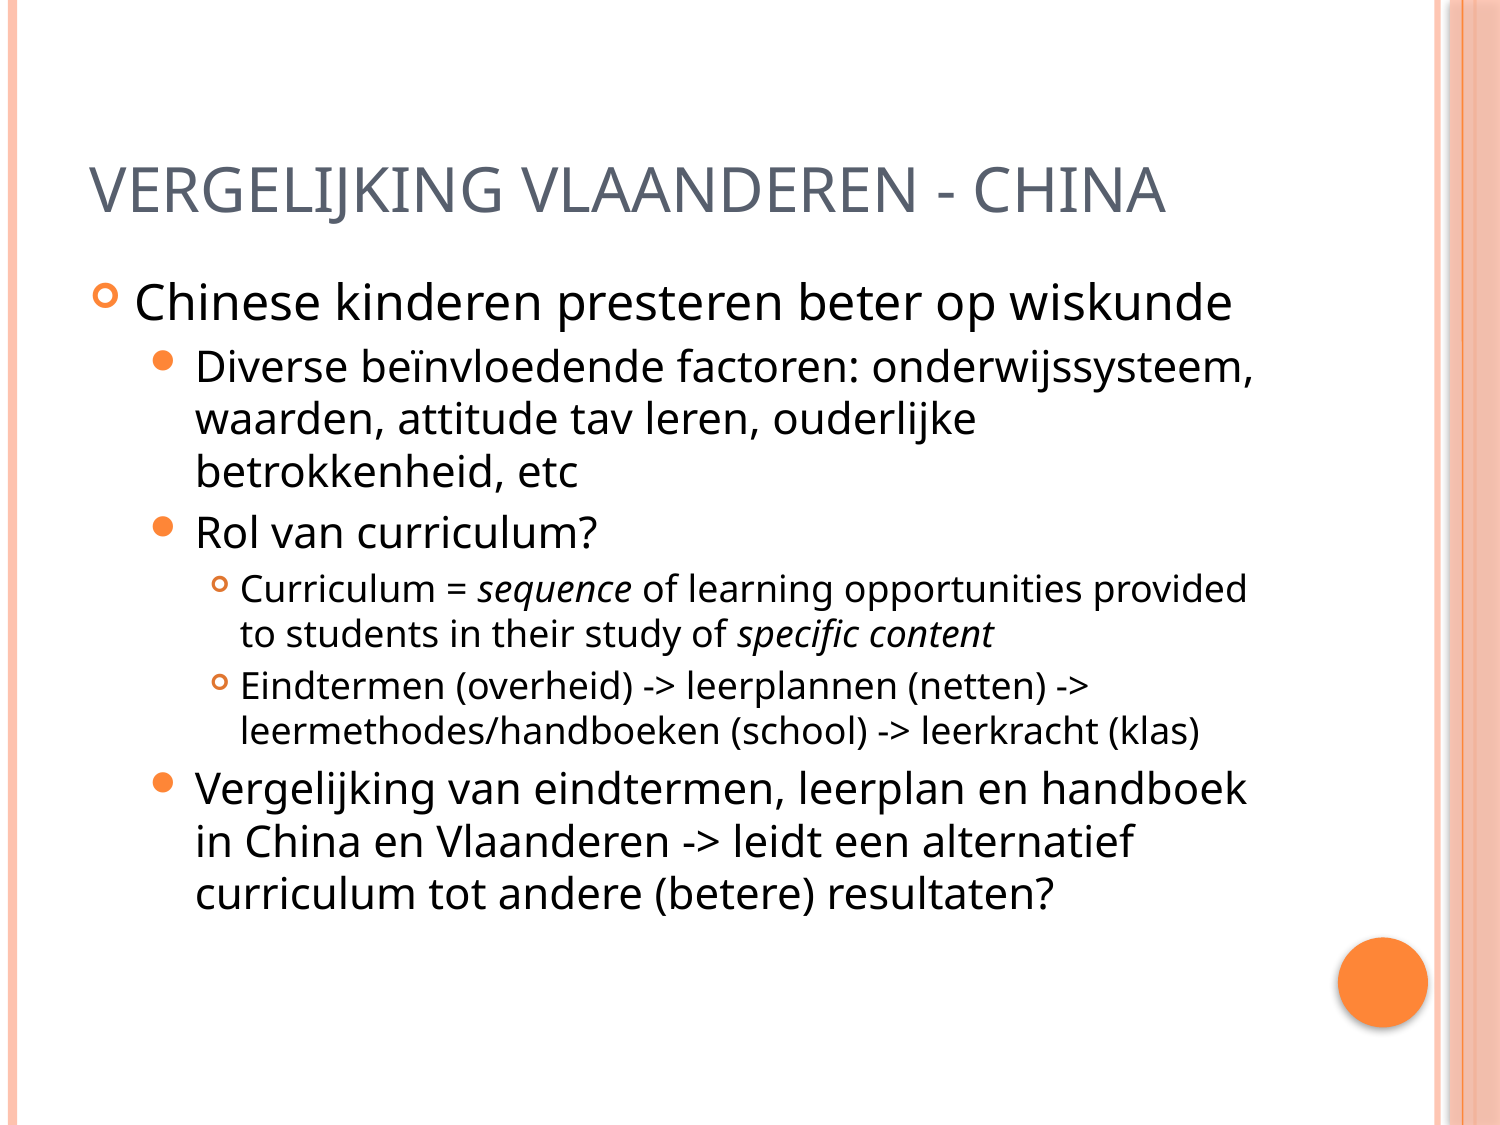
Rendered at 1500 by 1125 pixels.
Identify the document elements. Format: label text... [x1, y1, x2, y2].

list Chinese kinderen presteren beter op wiskunde Diverse beïnvloedende factoren: onderwijssysteem, waarden, attitude tav leren, ouderlijke betrokkenheid, etc Rol van curriculum? Curriculum = sequence of learning opportunities provided to students in their study of specific content Eindtermen (overheid) -> leerplannen (netten) -> leermethodes/handboeken (school) -> leerkracht (klas) Vergelijking van eindtermen, leerplan en handboek in China en Vlaanderen -> leidt een alternatief curriculum tot andere (betere) resultaten? [75, 262, 1300, 1062]
title Vergelijking vlaanderen - china [75, 45, 1300, 233]
